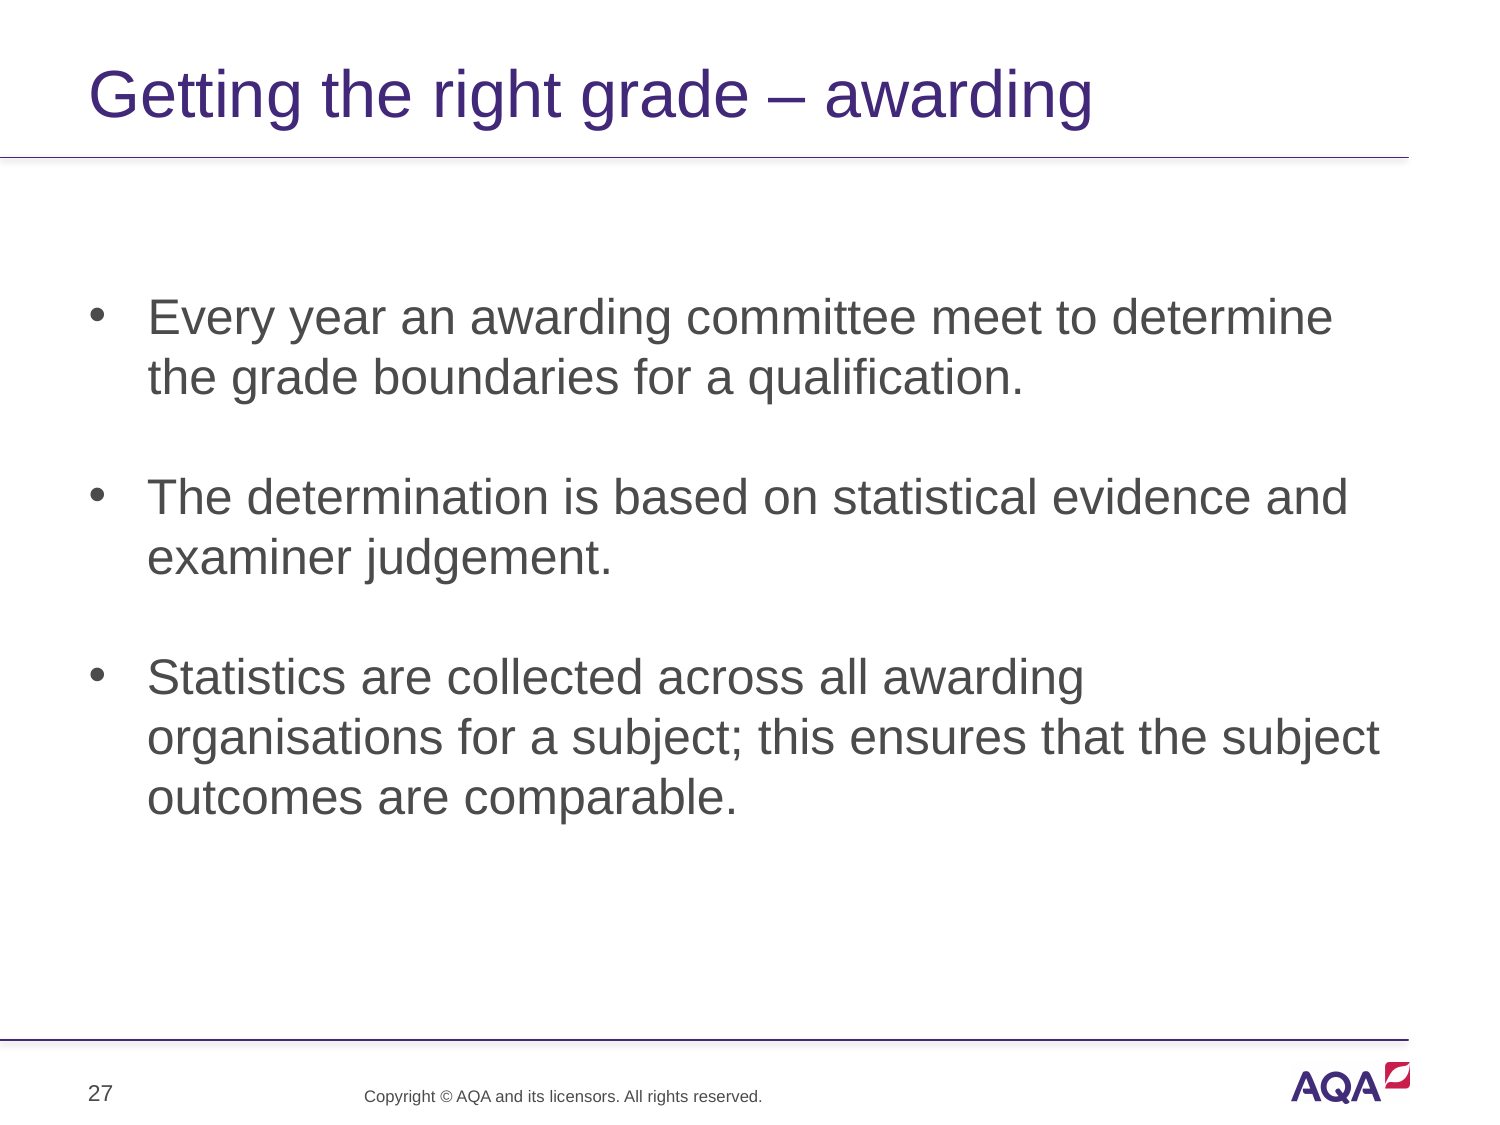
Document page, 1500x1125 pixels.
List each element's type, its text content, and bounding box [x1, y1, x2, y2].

slide_number 27 [72, 1062, 188, 1123]
list Every year an awarding committee meet to determine the grade boundaries for a qualification. The determination is based on statistical evidence and examiner judgement. Statistics are collected across all awarding organisations for a subject; this ensures that the subject outcomes are comparable. [88, 284, 1409, 1007]
picture [1291, 1062, 1410, 1104]
footer Copyright © AQA and its licensors. All rights reserved. [324, 1084, 764, 1124]
title Getting the right grade – awarding [88, 72, 1409, 144]
